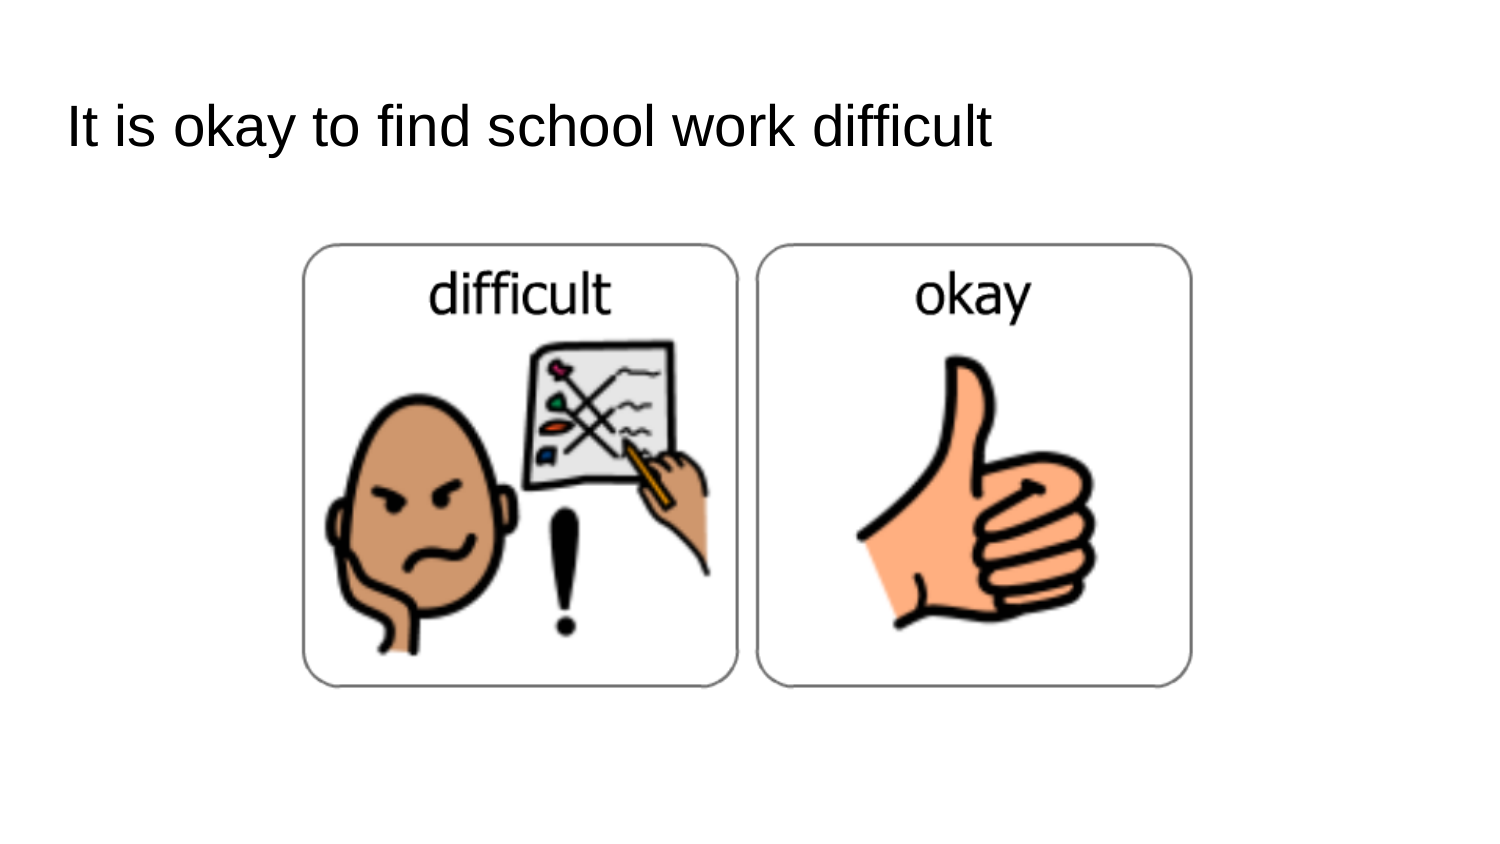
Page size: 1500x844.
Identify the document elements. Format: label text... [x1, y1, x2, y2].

title It is okay to find school work difficult [51, 72, 1449, 167]
picture [296, 222, 1204, 716]
